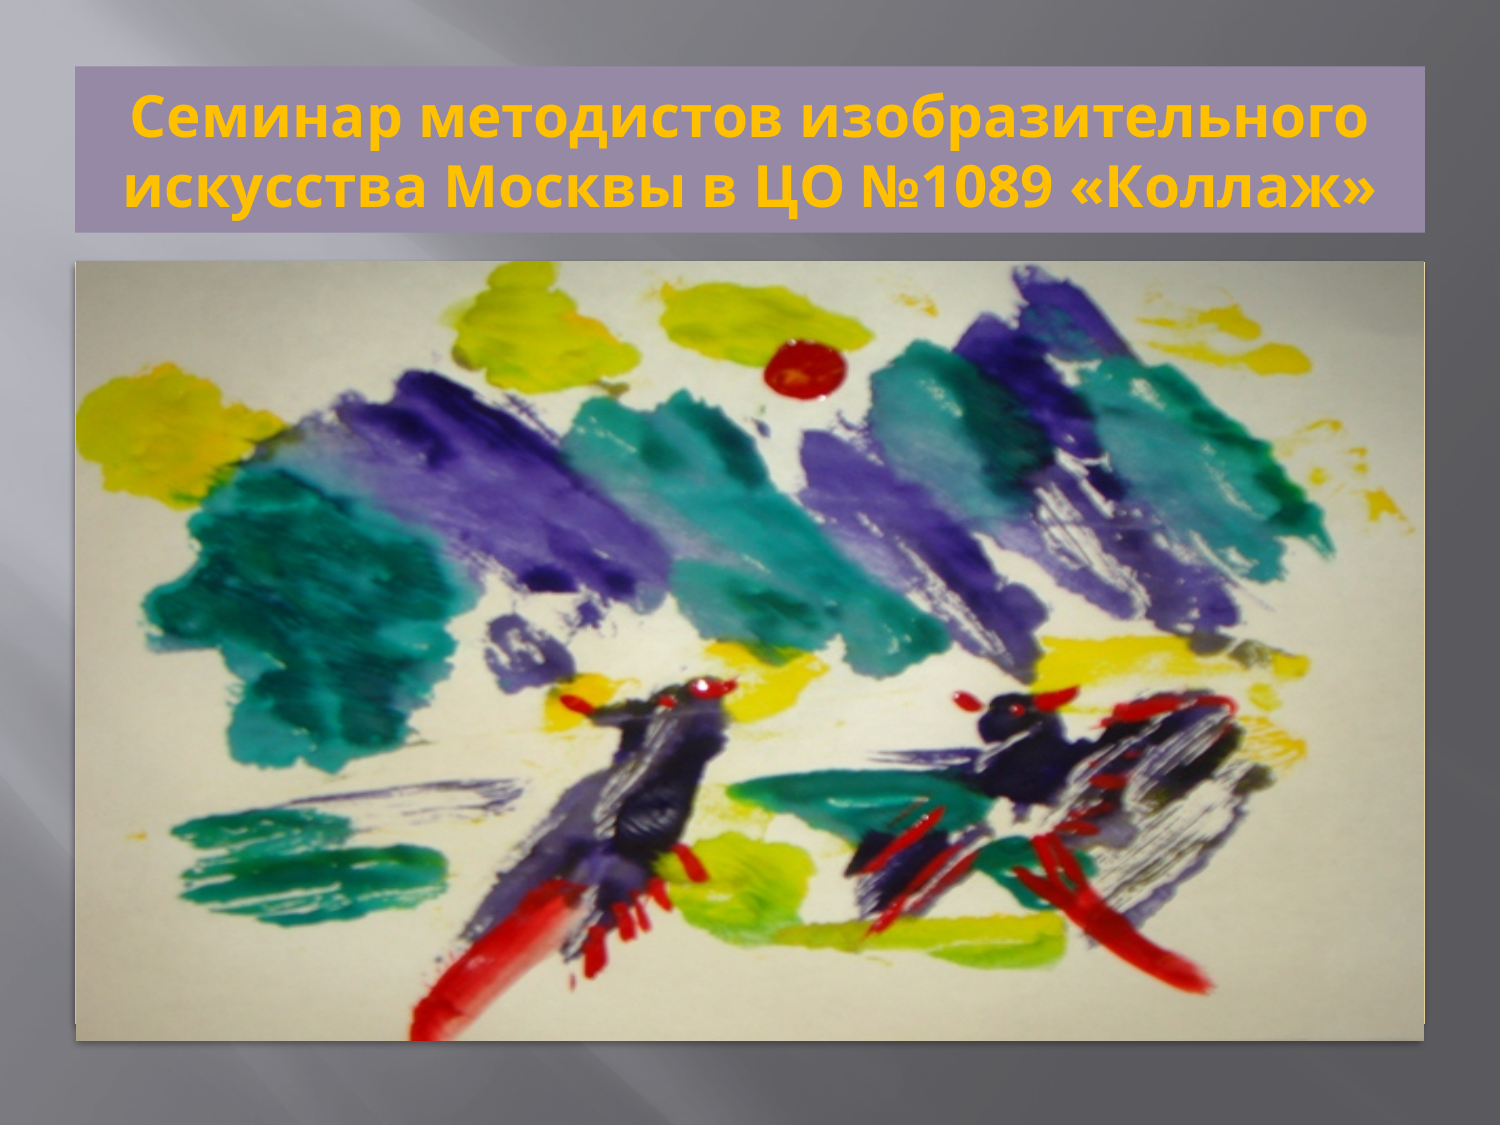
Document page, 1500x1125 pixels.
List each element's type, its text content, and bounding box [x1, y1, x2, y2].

picture [76, 261, 1424, 1042]
title Семинар методистов изобразительного искусства Москвы в ЦО №1089 «Коллаж» [75, 66, 1425, 233]
